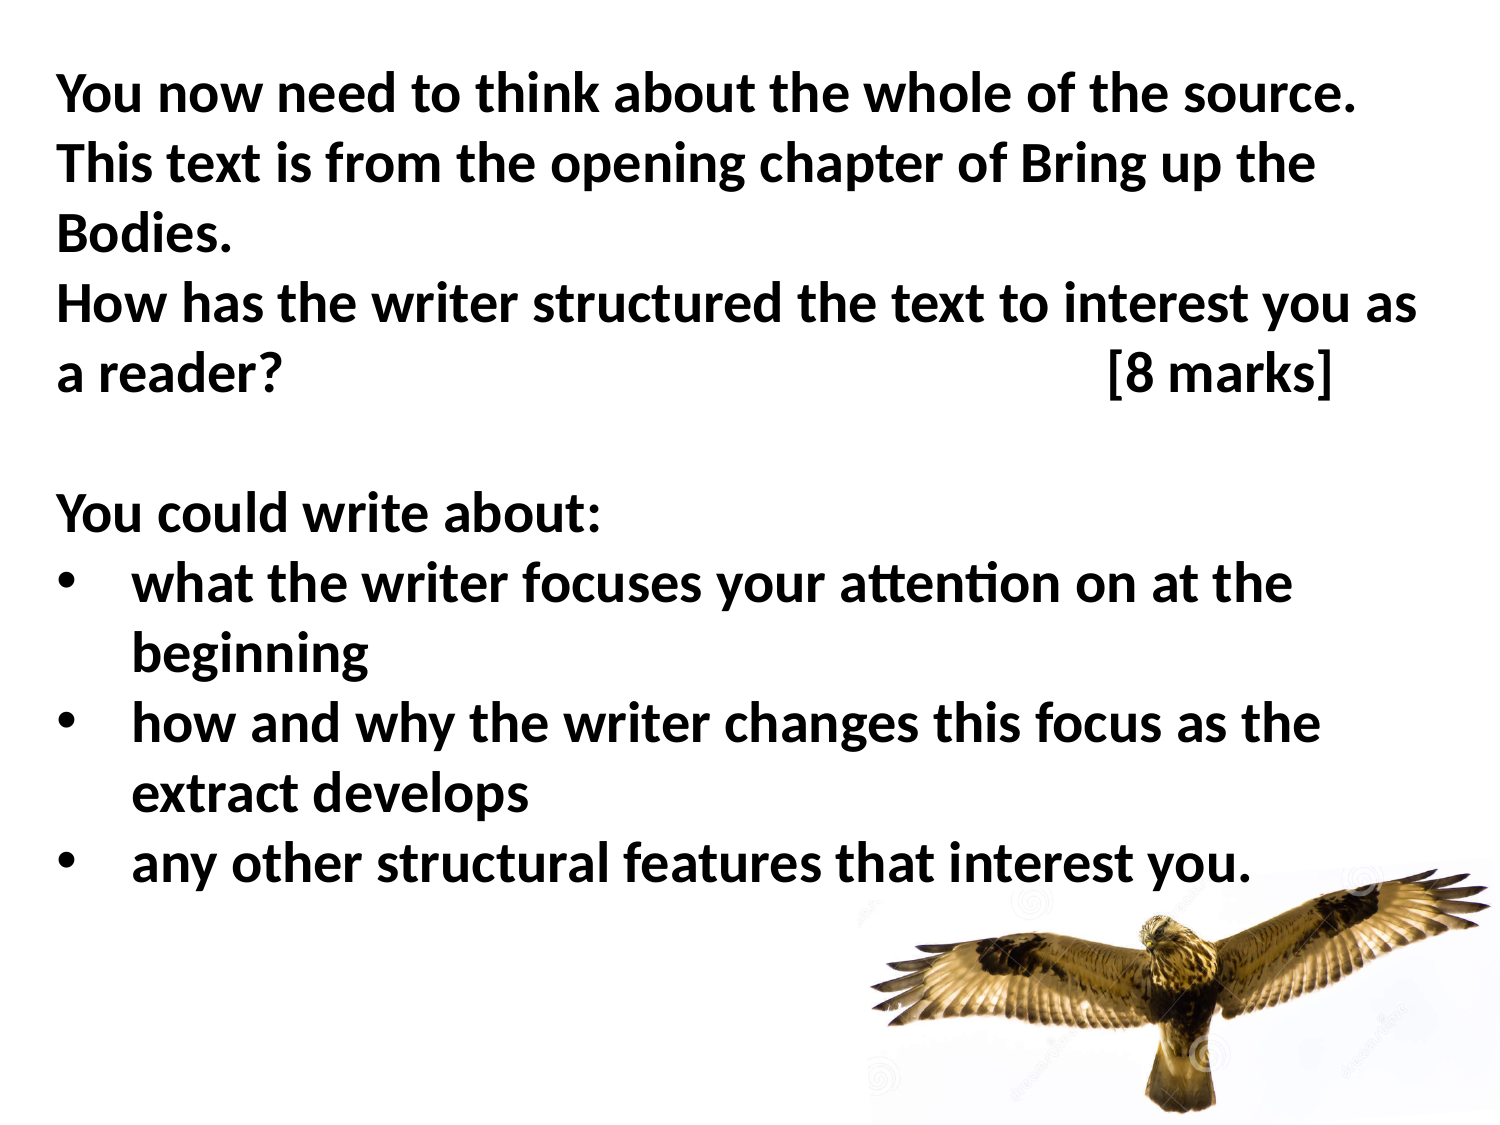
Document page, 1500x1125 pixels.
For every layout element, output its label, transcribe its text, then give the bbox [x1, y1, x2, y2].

picture [856, 857, 1500, 1125]
text_box You now need to think about the whole of the source. This text is from the opening chapter of Bring up the Bodies. How has the writer structured the text to interest you as a reader? [8 marks] You could write about: what the writer focuses your attention on at the beginning how and why the writer changes this focus as the extract develops any other structural features that interest you. [41, 47, 1471, 902]
